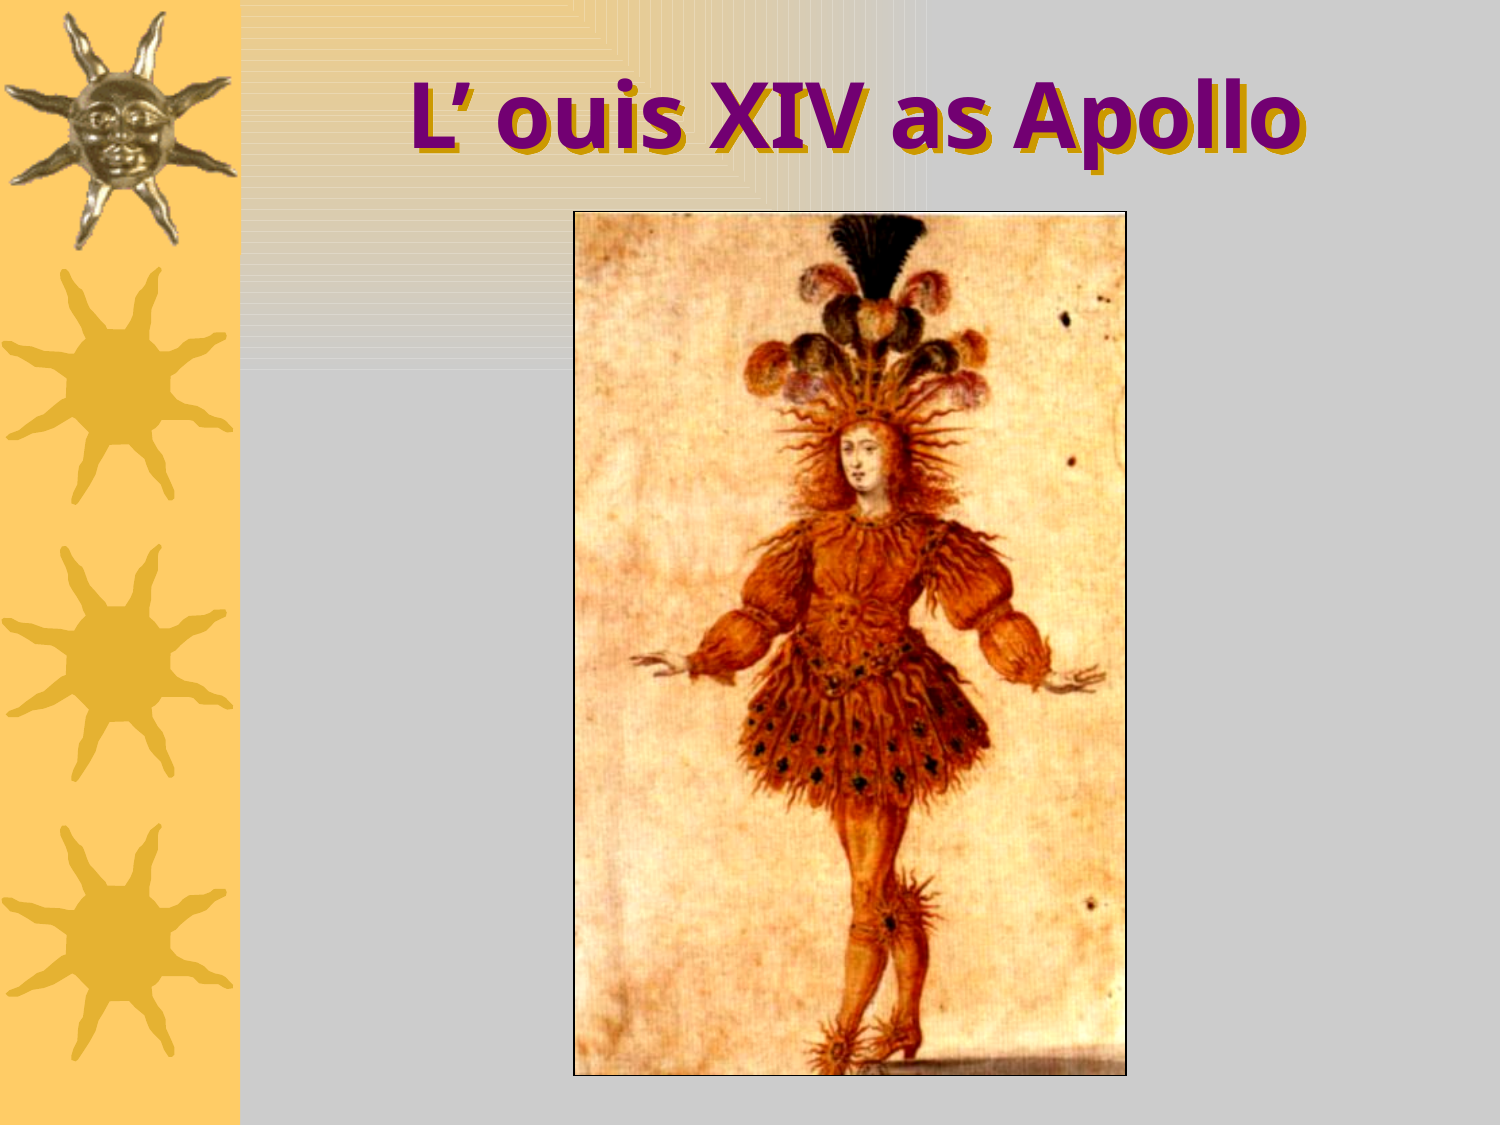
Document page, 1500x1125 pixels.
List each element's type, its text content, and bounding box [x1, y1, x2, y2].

picture [574, 212, 1126, 1076]
picture [1, 8, 242, 255]
text_box L’ ouis XIV as Apollo [337, 49, 1375, 175]
